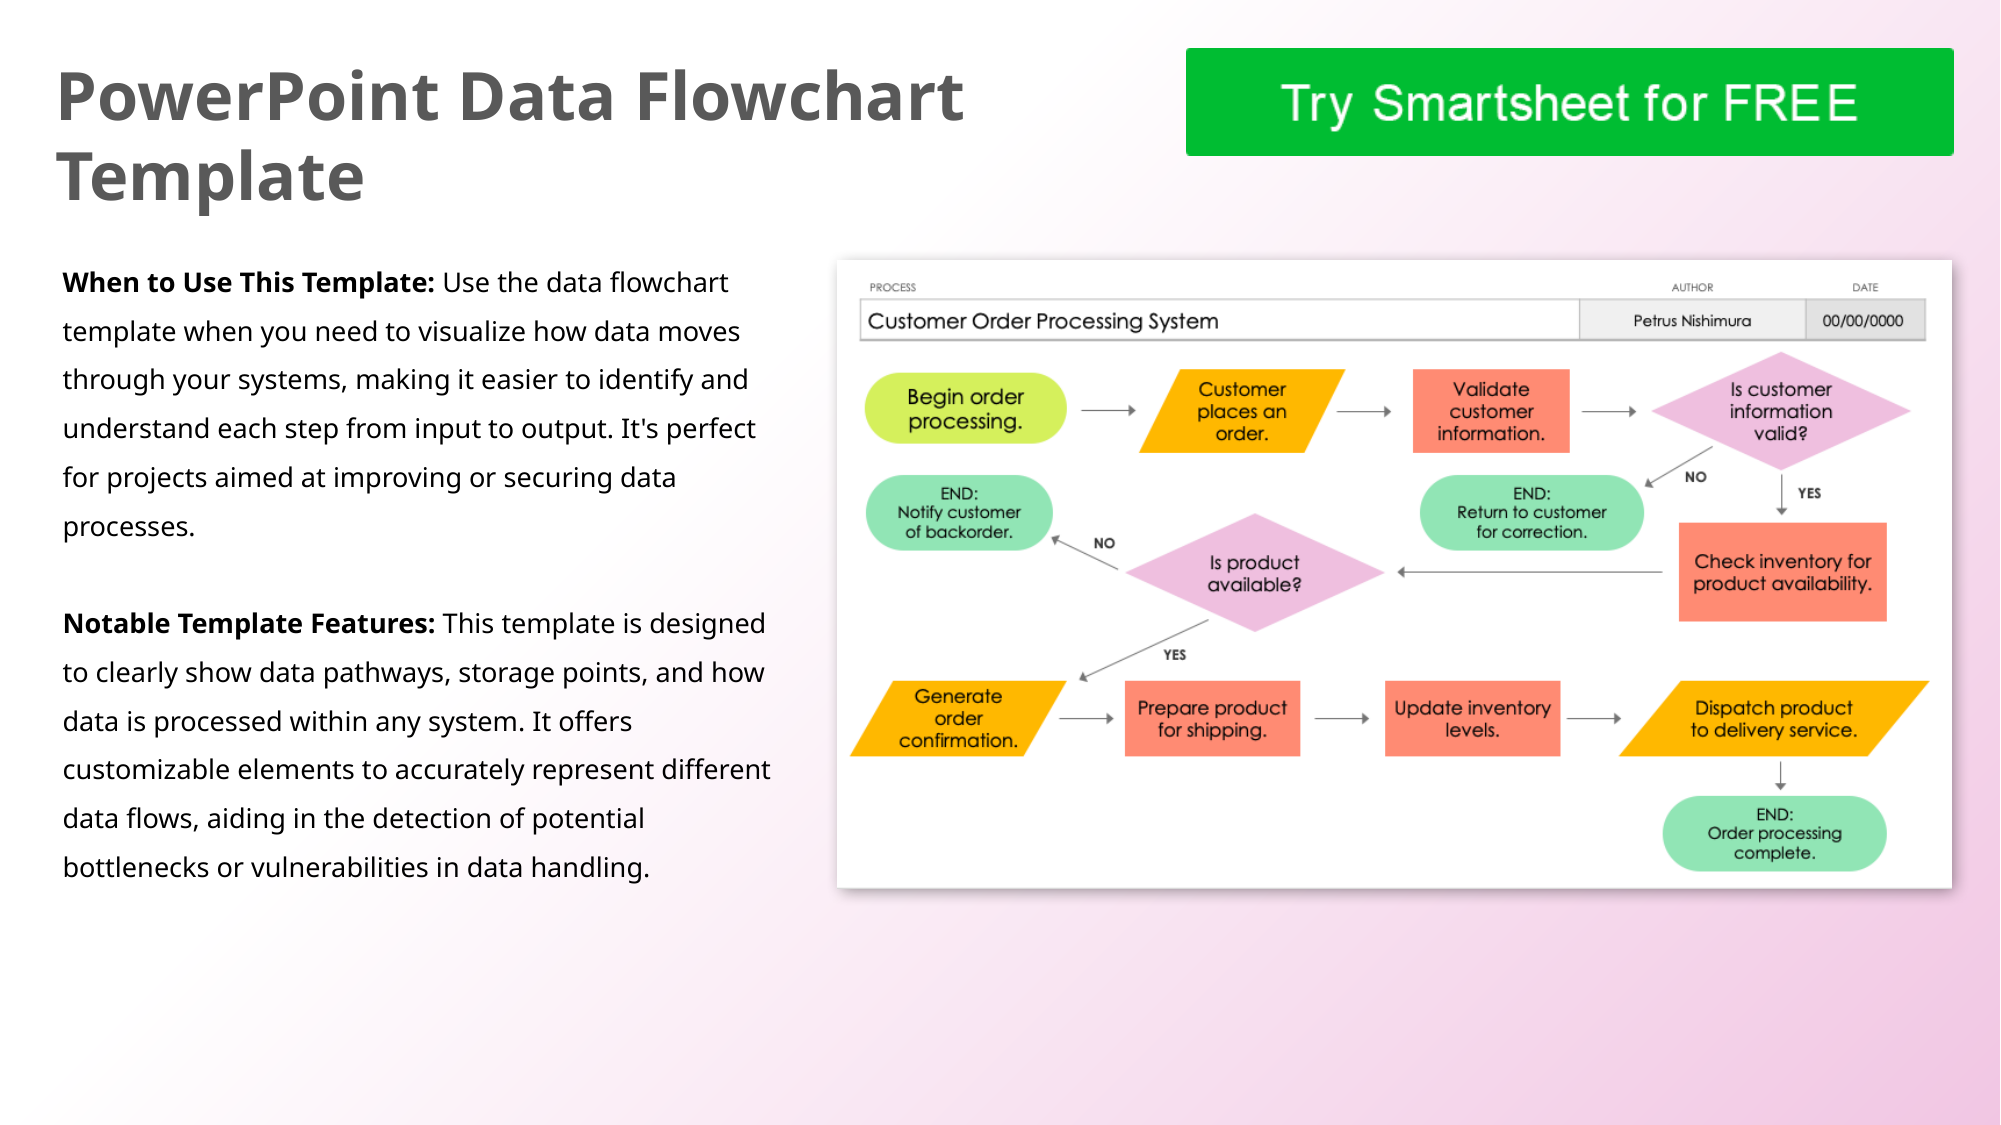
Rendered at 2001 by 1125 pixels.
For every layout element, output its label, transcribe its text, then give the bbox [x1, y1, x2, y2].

picture [1186, 48, 1954, 156]
text_box PowerPoint Data Flowchart Template [40, 46, 1057, 221]
picture [837, 260, 1952, 889]
text_box When to Use This Template: Use the data flowchart template when you need to visualize how data moves through your systems, making it easier to identify and understand each step from input to output. It's perfect for projects aimed at improving or securing data processes. Notable Template Features: This template is designed to clearly show data pathways, storage points, and how data is processed within any system. It offers customizable elements to accurately represent different data flows, aiding in the detection of potential bottlenecks or vulnerabilities in data handling. [48, 241, 796, 890]
